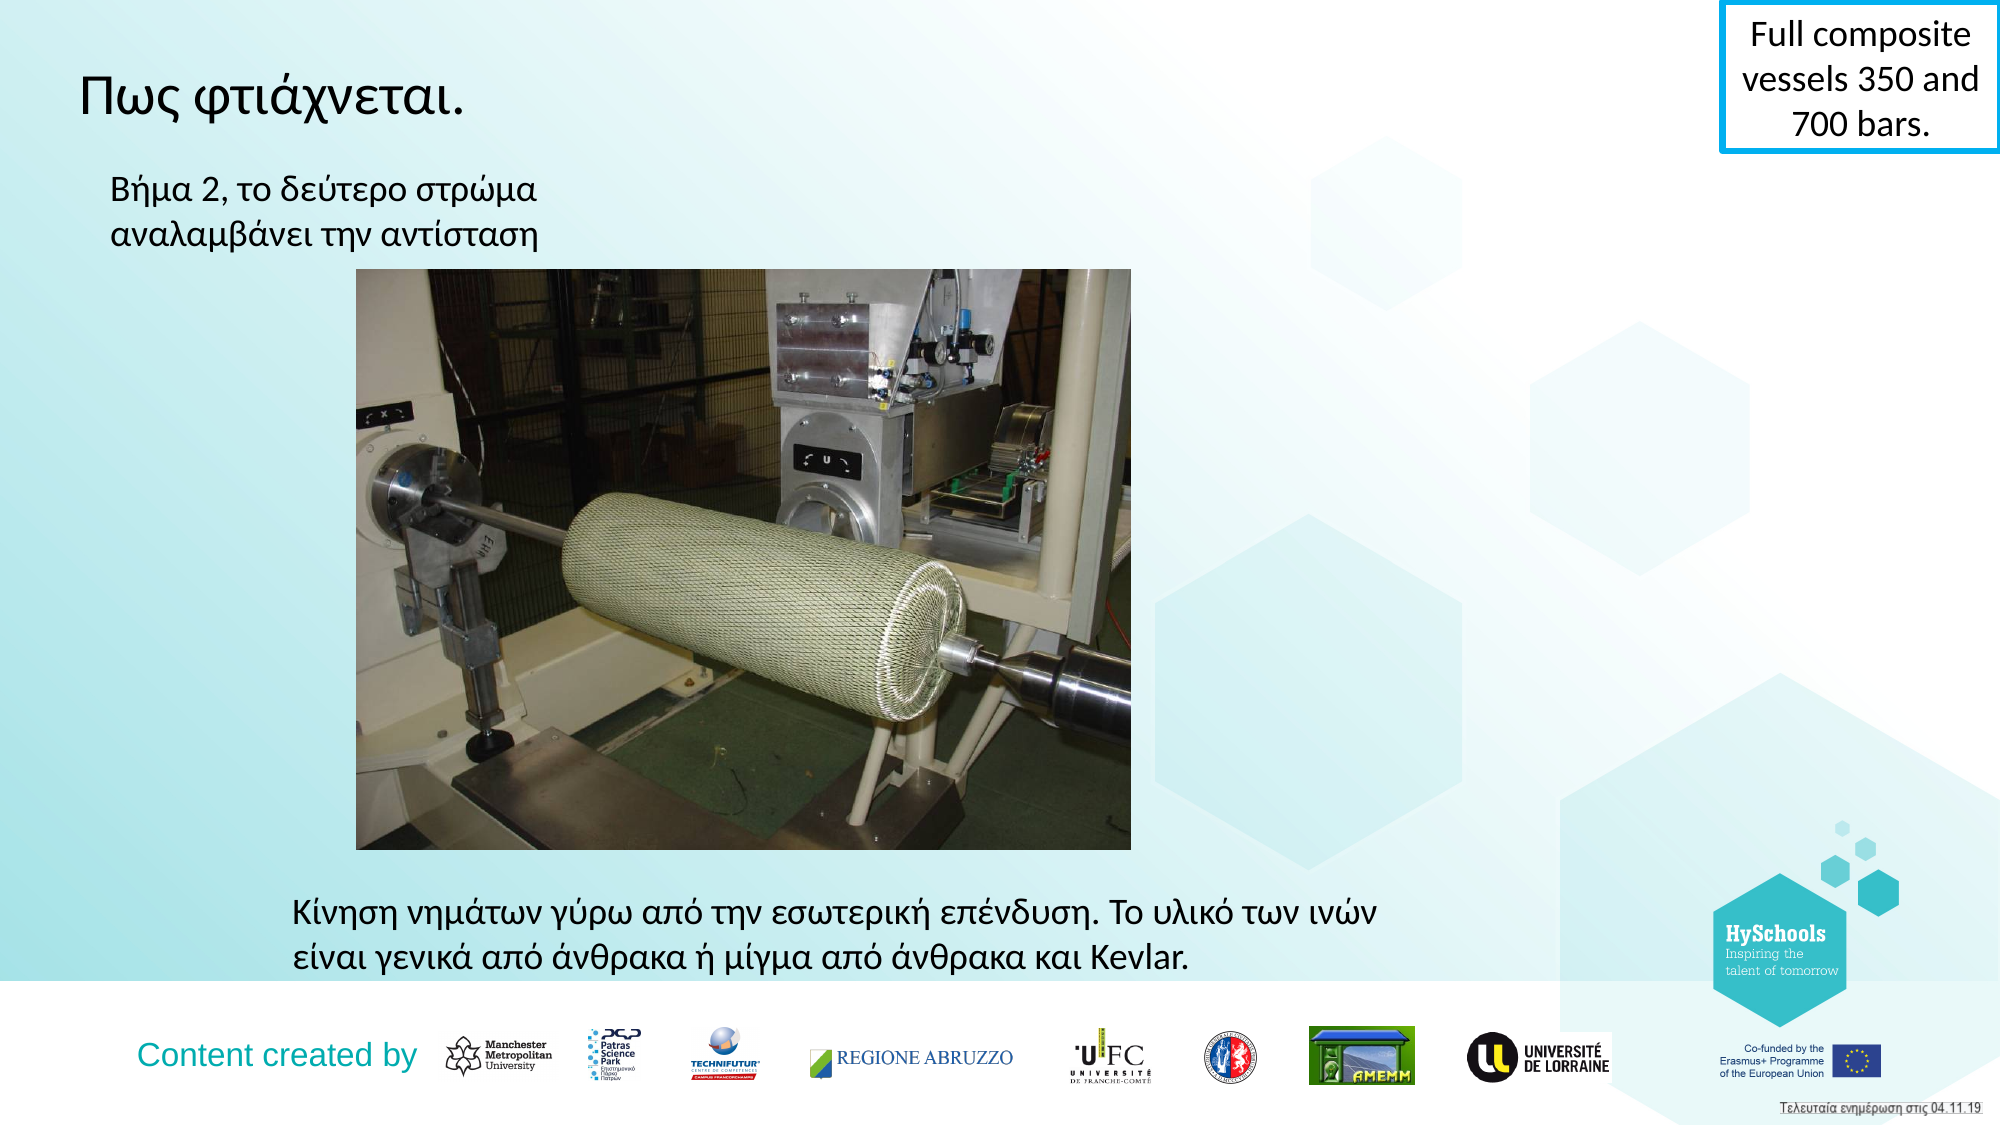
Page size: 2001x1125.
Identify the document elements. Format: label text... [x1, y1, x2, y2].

text_box Πως φτιάχνεται. [64, 48, 1058, 134]
picture [0, 0, 2000, 1125]
text_box Βήμα 2, το δεύτερο στρώμα αναλαμβάνει την αντίσταση [95, 156, 692, 262]
text_box Full composite vessels 350 and 700 bars. [1722, 1, 2000, 152]
text_box Κίνηση νημάτων γύρω από την εσωτερική επένδυση. Το υλικό των ινών είναι γενικά από άνθρακα ή μίγμα από άνθρακα και Kevlar. [277, 880, 1415, 985]
